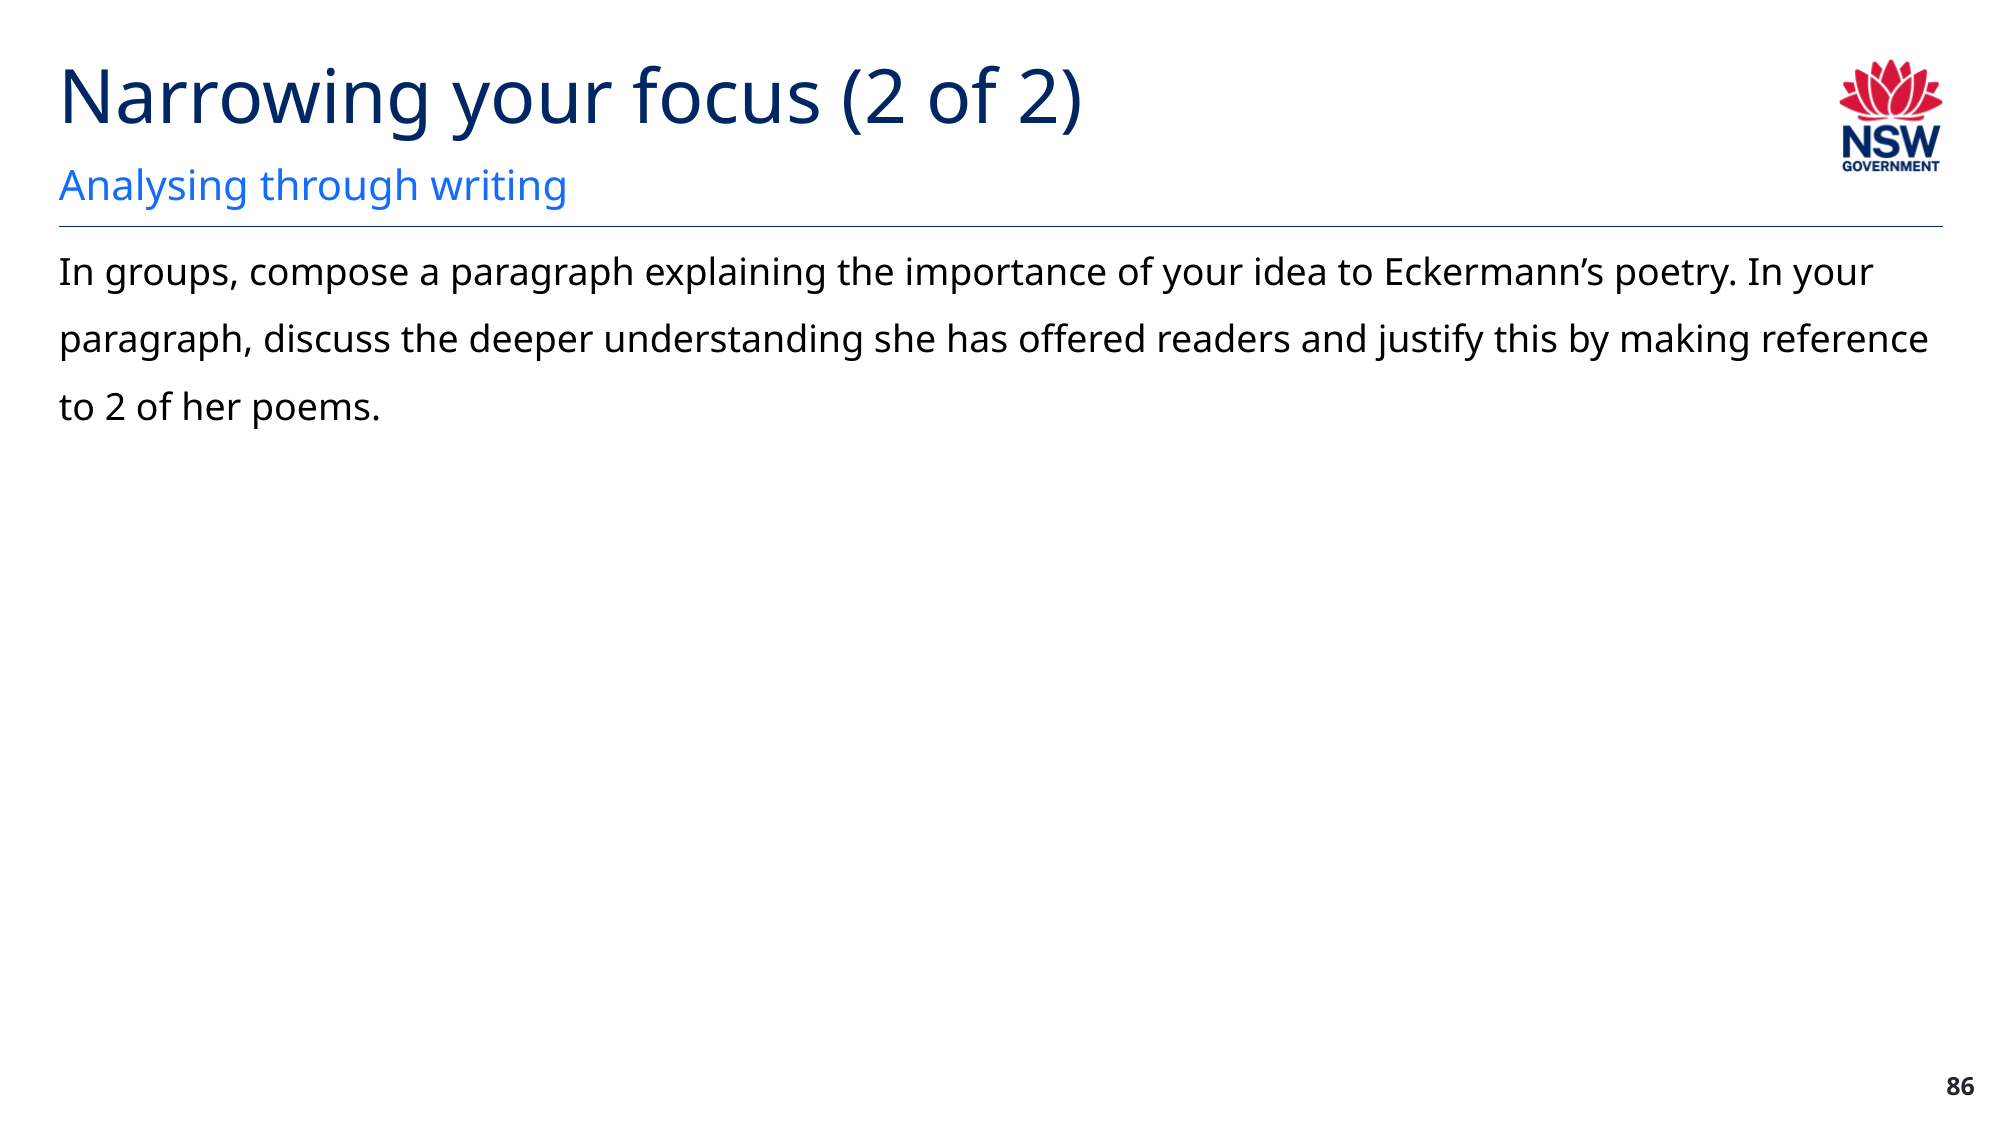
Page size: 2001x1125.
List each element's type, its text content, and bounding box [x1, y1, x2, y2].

title Narrowing your focus (2 of 2) [59, 59, 1713, 157]
slide_number 86 [1856, 1070, 1975, 1125]
picture [1839, 59, 1943, 172]
text_box In groups, compose a paragraph explaining the importance of your idea to Eckermann’s poetry. In your paragraph, discuss the deeper understanding she has offered readers and justify this by making reference to 2 of her poems. [59, 225, 1933, 1026]
list Analysing through writing [59, 157, 1713, 209]
